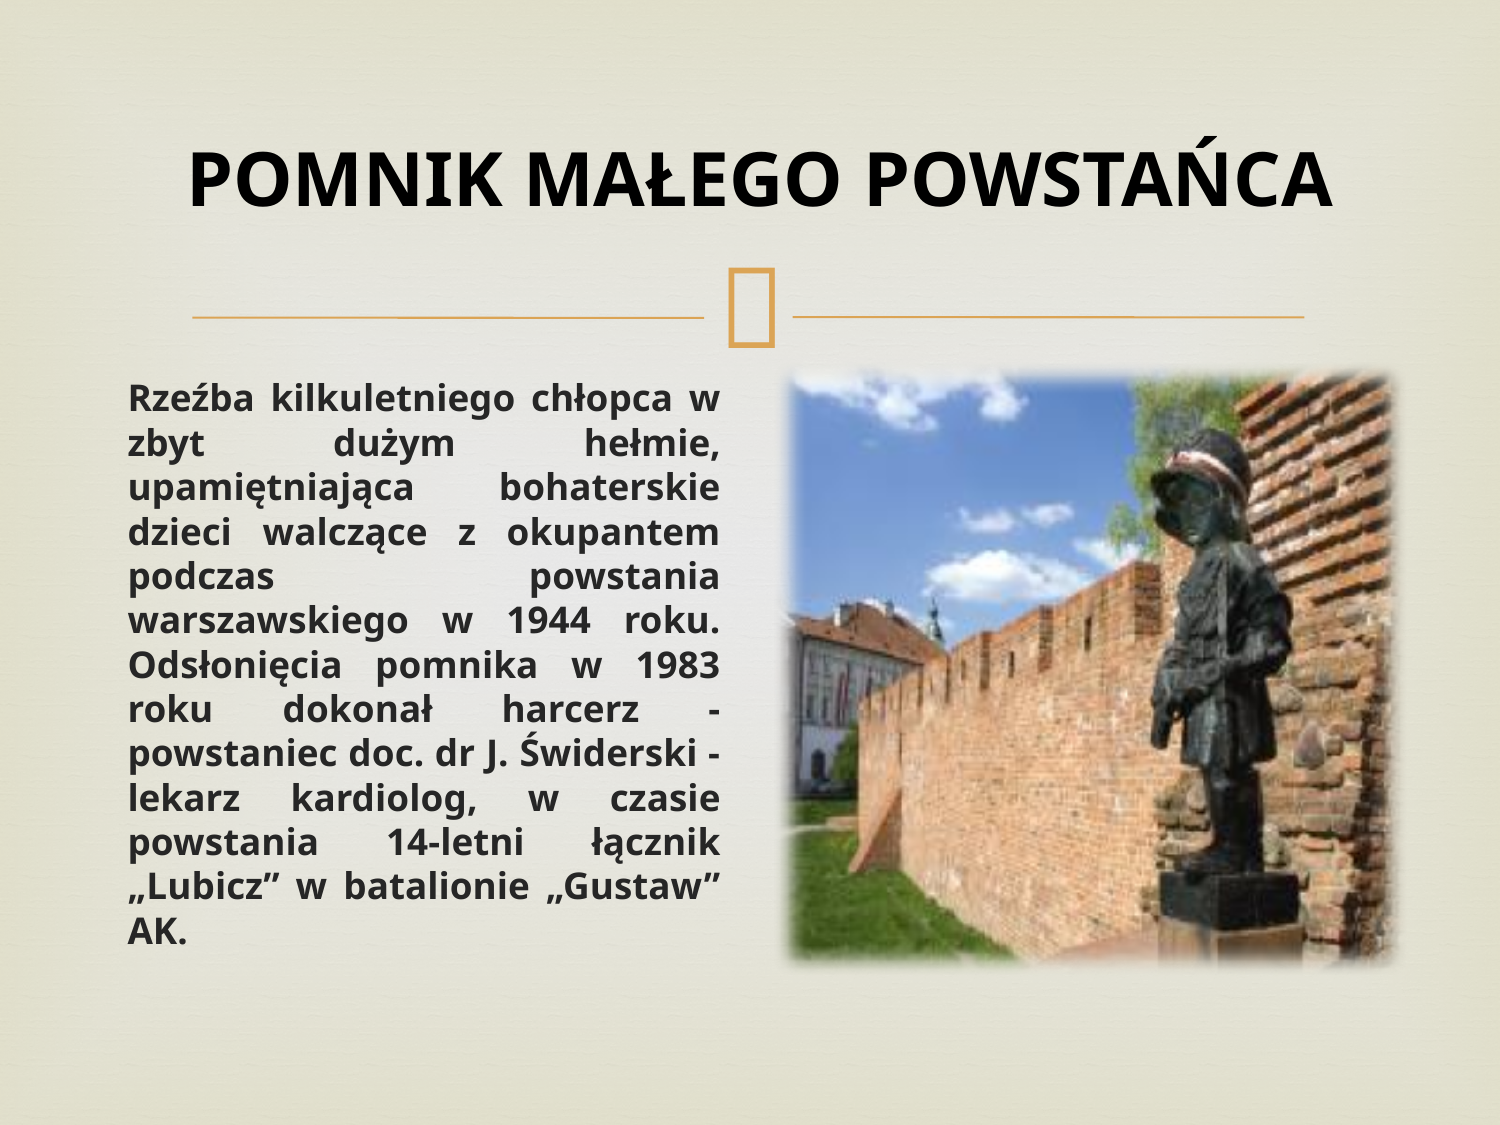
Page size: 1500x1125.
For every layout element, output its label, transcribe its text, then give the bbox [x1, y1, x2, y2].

title POMNIK MAŁEGO POWSTAŃCA [123, 42, 1397, 310]
list Rzeźba kilkuletniego chłopca w zbyt dużym hełmie, upamiętniająca bohaterskie dzieci walczące z okupantem podczas powstania warszawskiego w 1944 roku. Odsłonięcia pomnika w 1983 roku dokonał harcerz - powstaniec doc. dr J. Świderski - lekarz kardiolog, w czasie powstania 14-letni łącznik „Lubicz” w batalionie „Gustaw” AK. [112, 367, 737, 1004]
picture [773, 361, 1408, 977]
